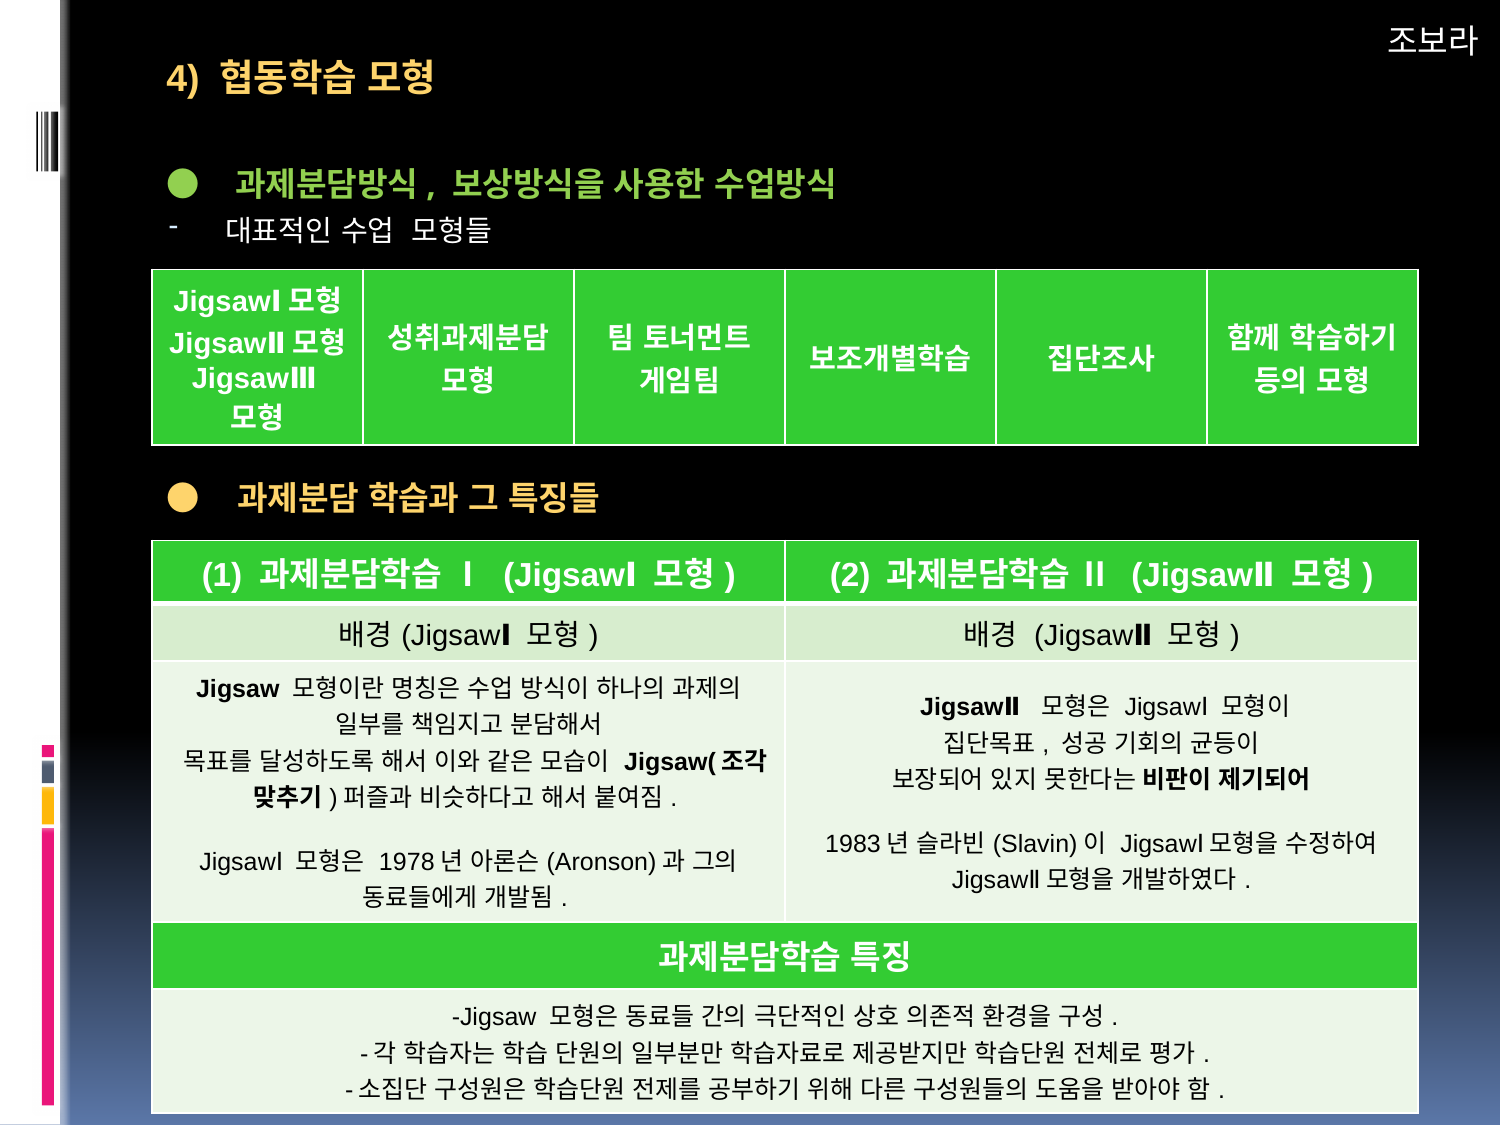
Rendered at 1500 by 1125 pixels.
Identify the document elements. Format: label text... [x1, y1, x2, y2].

table_cell 배경 (JigsawⅡ 모형) [786, 606, 1417, 660]
table_header 집단조사 [997, 270, 1206, 444]
text_box 4) 협동학습 모형 ● 과제분담방식, 보상방식을 사용한 수업방식 [149, 0, 1425, 211]
text_box 조보라 [1371, 0, 1500, 71]
table_cell -Jigsaw 모형은 동료들 간의 극단적인 상호 의존적 환경을 구성. -각 학습자는 학습 단원의 일부분만 학습자료로 제공받지만 학습단원 전체로 평가. -소집단 구성원은 학습단원 전제를 공부하기 위해 다른 구성원들의 도움을 받아야 함. [153, 990, 1417, 1112]
table_header (2) 과제분담학습 Ⅱ (JigsawⅡ 모형) [786, 541, 1417, 601]
table_header JigsawⅠ모형 JigsawⅡ모형 JigsawⅢ모형 [153, 270, 362, 444]
table_header 보조개별학습 [786, 270, 995, 444]
table_header 함께 학습하기 등의 모형 [1208, 270, 1417, 444]
text_box 대표적인 수업 모형들 [152, 128, 1428, 258]
text_box ● 과제분담 학습과 그 특징들 [149, 433, 1425, 528]
table_cell 과제분담학습 특징 [153, 923, 1417, 988]
table_cell 배경(JigsawⅠ 모형) [153, 606, 784, 660]
table_header 팀 토너먼트 게임팀 [575, 270, 784, 444]
table_cell Jigsaw 모형이란 명칭은 수업 방식이 하나의 과제의 일부를 책임지고 분담해서 목표를 달성하도록 해서 이와 같은 모습이 Jigsaw(조각 맞추기)퍼즐과 비슷하다고 해서 붙여짐. JigsawⅠ 모형은 1978년 아론슨(Aronson)과 그의 동료들에게 개발됨. [153, 662, 784, 921]
table_header 성취과제분담모형 [364, 270, 573, 444]
table_header (1) 과제분담학습 Ⅰ (JigsawⅠ 모형) [153, 541, 784, 601]
table_cell JigsawⅡ 모형은 JigsawⅠ 모형이 집단목표, 성공 기회의 균등이 보장되어 있지 못한다는 비판이 제기되어 1983년 슬라빈(Slavin)이 JigsawⅠ모형을 수정하여 JigsawⅡ모형을 개발하였다. [786, 662, 1417, 921]
